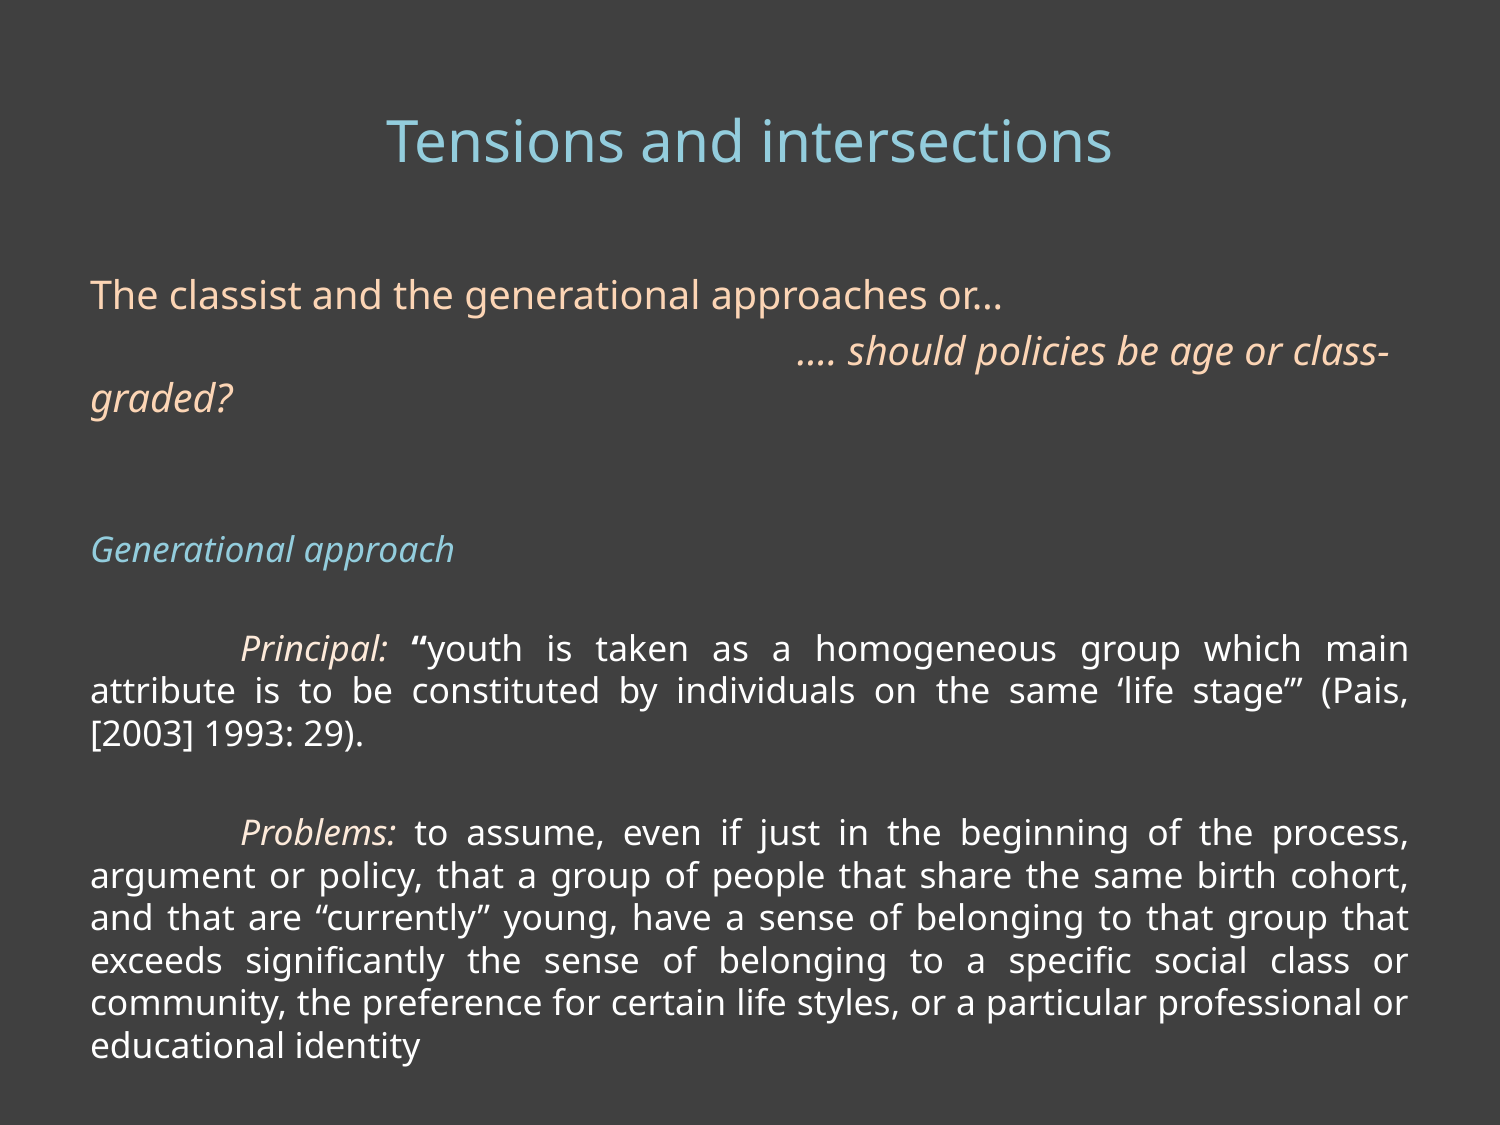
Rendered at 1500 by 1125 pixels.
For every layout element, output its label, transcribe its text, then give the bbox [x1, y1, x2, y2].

list The classist and the generational approaches or… …. should policies be age or class-graded? Generational approach Principal: “youth is taken as a homogeneous group which main attribute is to be constituted by individuals on the same ‘life stage’” (Pais, [2003] 1993: 29). Problems: to assume, even if just in the beginning of the process, argument or policy, that a group of people that share the same birth cohort, and that are “currently” young, have a sense of belonging to that group that exceeds significantly the sense of belonging to a specific social class or community, the preference for certain life styles, or a particular professional or educational identity [75, 262, 1425, 1060]
title Tensions and intersections [75, 45, 1425, 233]
